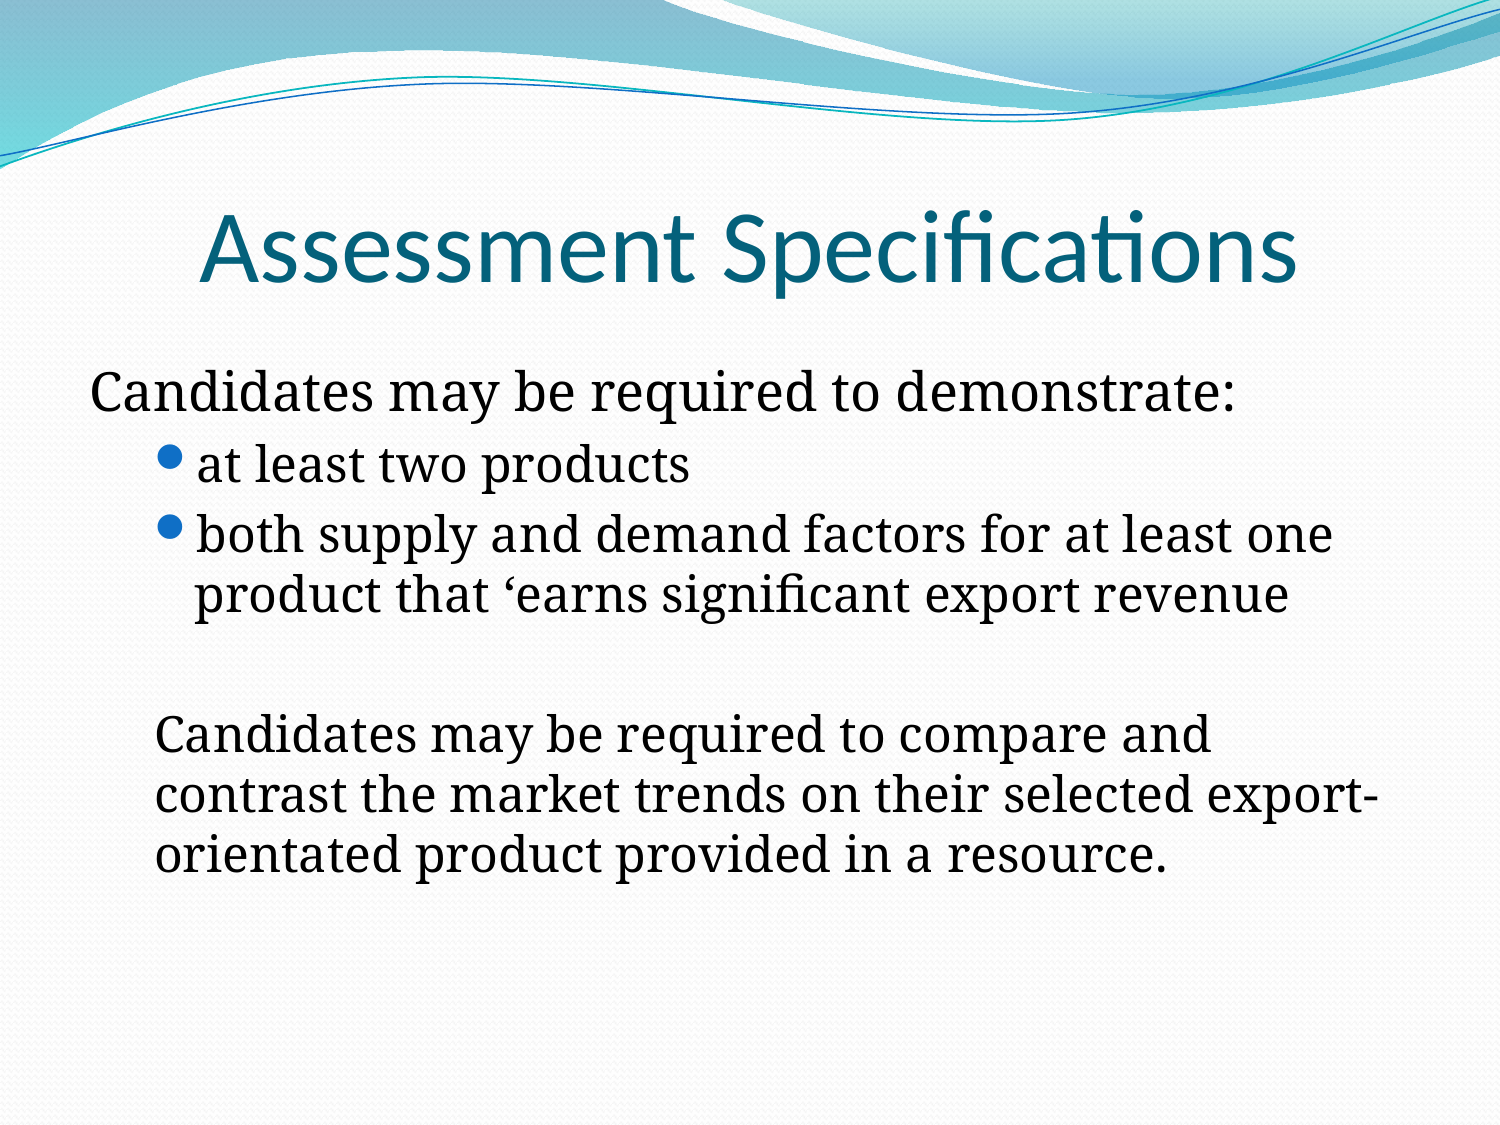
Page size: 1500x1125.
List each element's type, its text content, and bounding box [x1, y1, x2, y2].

title Assessment Specifications [75, 115, 1425, 303]
list Candidates may be required to demonstrate: at least two products both supply and demand factors for at least one product that ‘earns significant export revenue Candidates may be required to compare and contrast the market trends on their selected export-orientated product provided in a resource. [75, 350, 1425, 1070]
